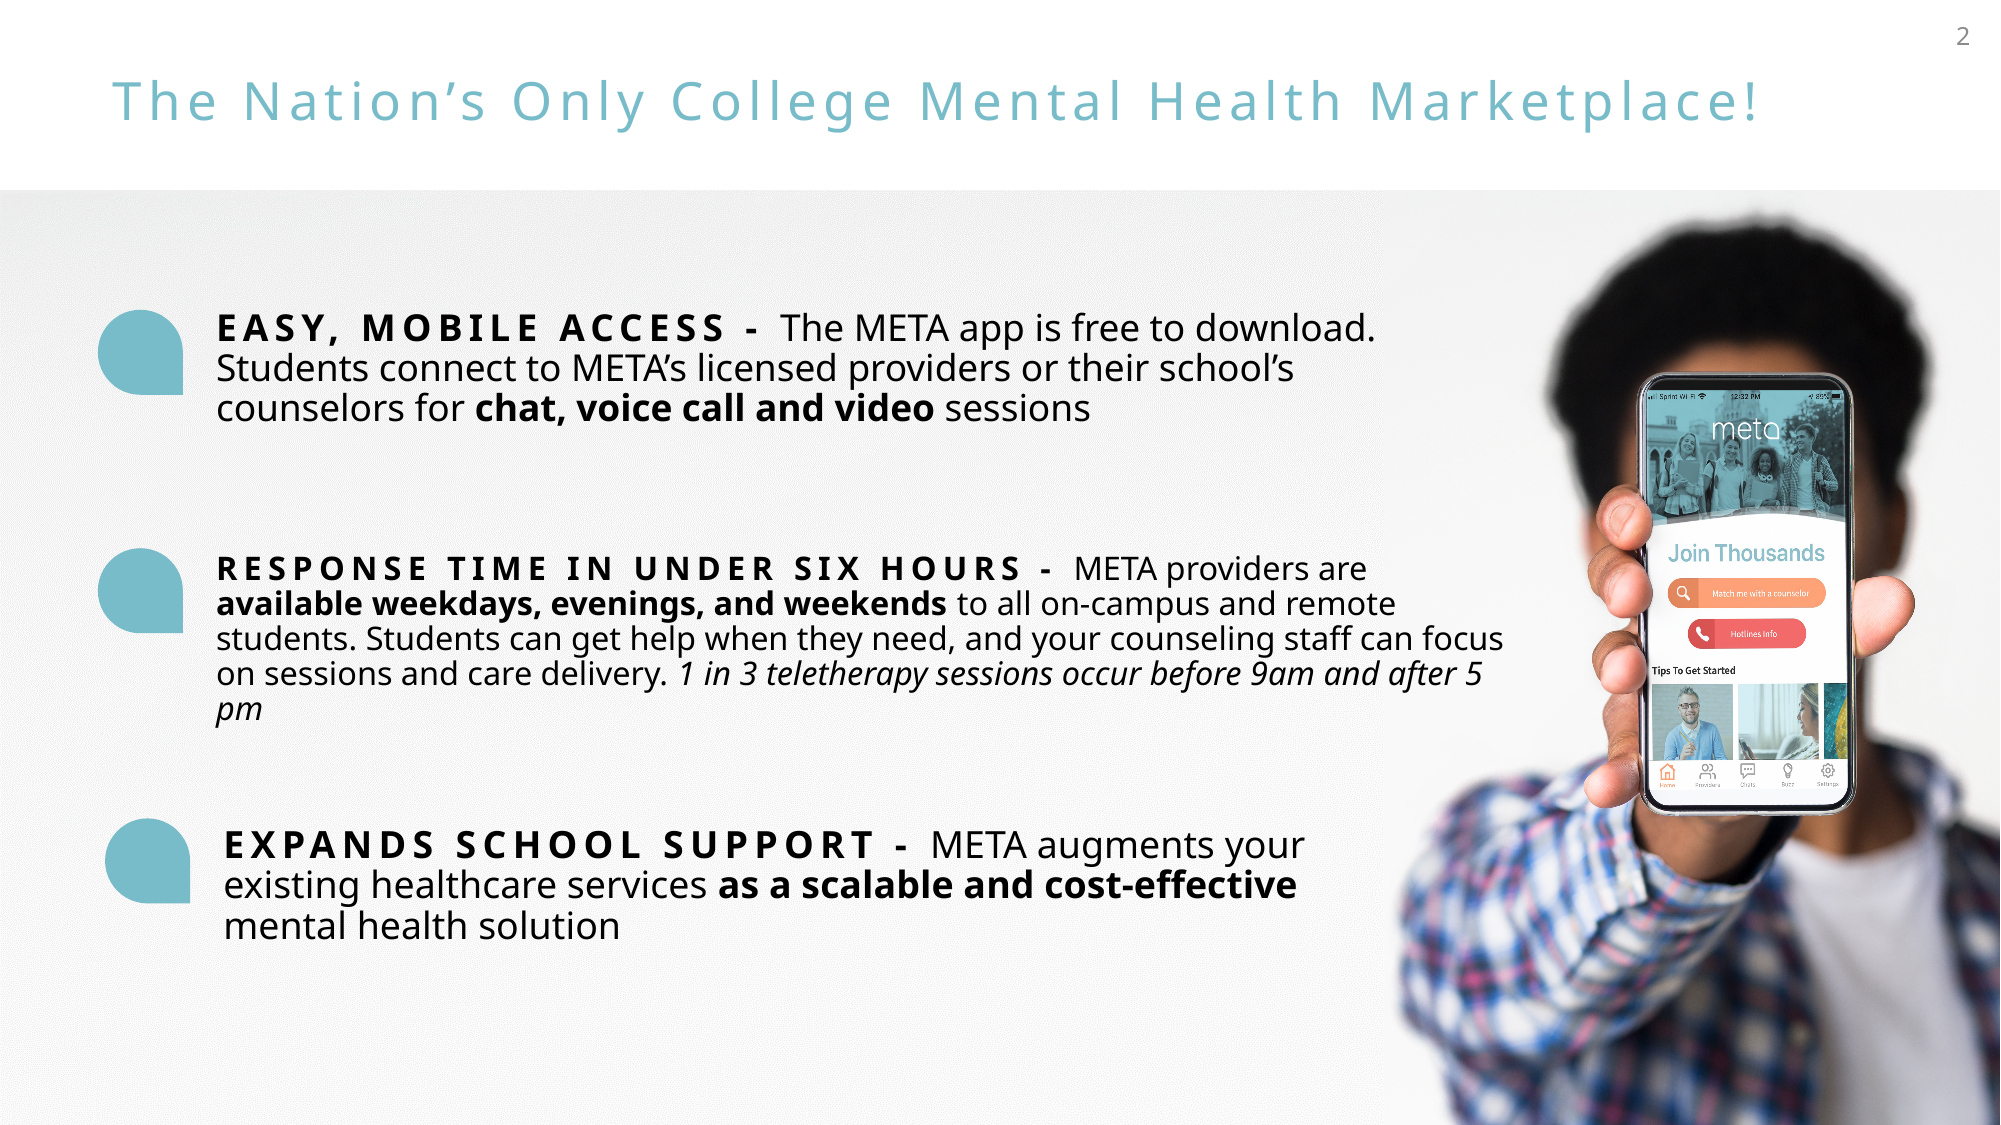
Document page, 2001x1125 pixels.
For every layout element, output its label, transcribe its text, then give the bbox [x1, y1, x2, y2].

slide_number 2 [1535, 7, 1986, 68]
title The Nation’s Only College Mental Health Marketplace! [97, 50, 1918, 157]
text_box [0, 190, 2000, 1125]
